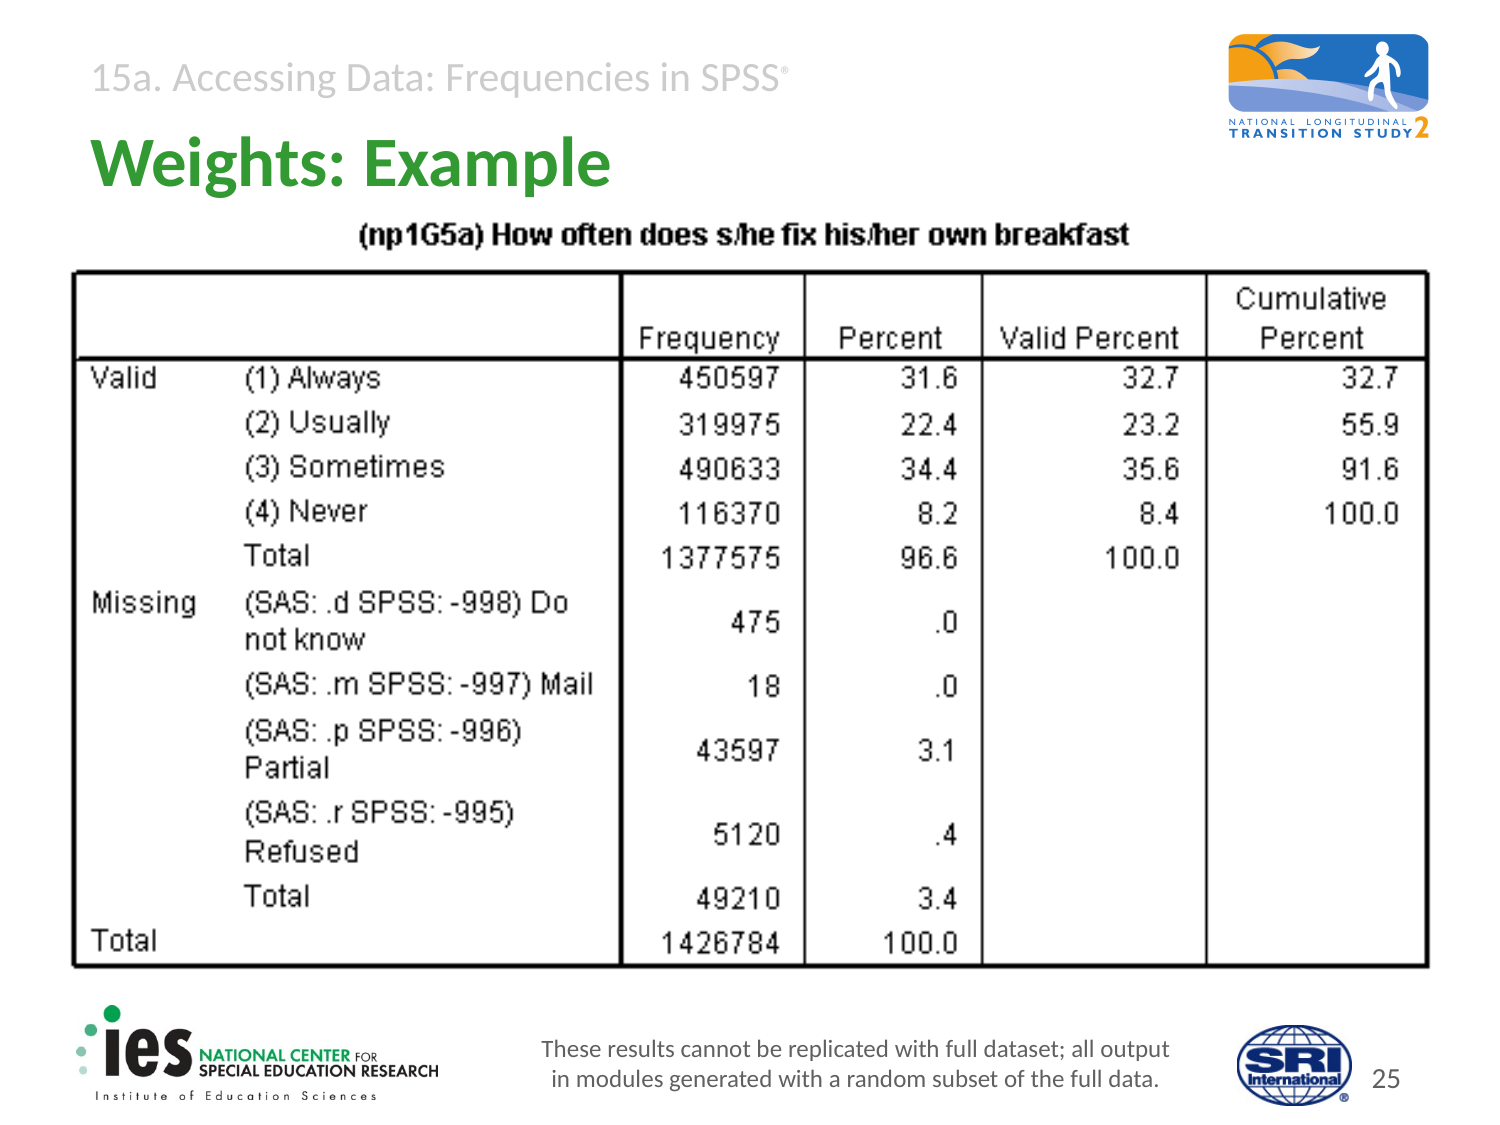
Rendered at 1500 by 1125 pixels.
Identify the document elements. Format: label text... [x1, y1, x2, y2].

footer These results cannot be replicated with full dataset; all output in modules generated with a random subset of the full data. [437, 1024, 1276, 1104]
slide_number 24 [1312, 1051, 1417, 1125]
picture [49, 199, 1451, 985]
picture [76, 1005, 438, 1100]
title Weights: Example [74, 90, 1426, 198]
picture [1237, 1025, 1352, 1106]
